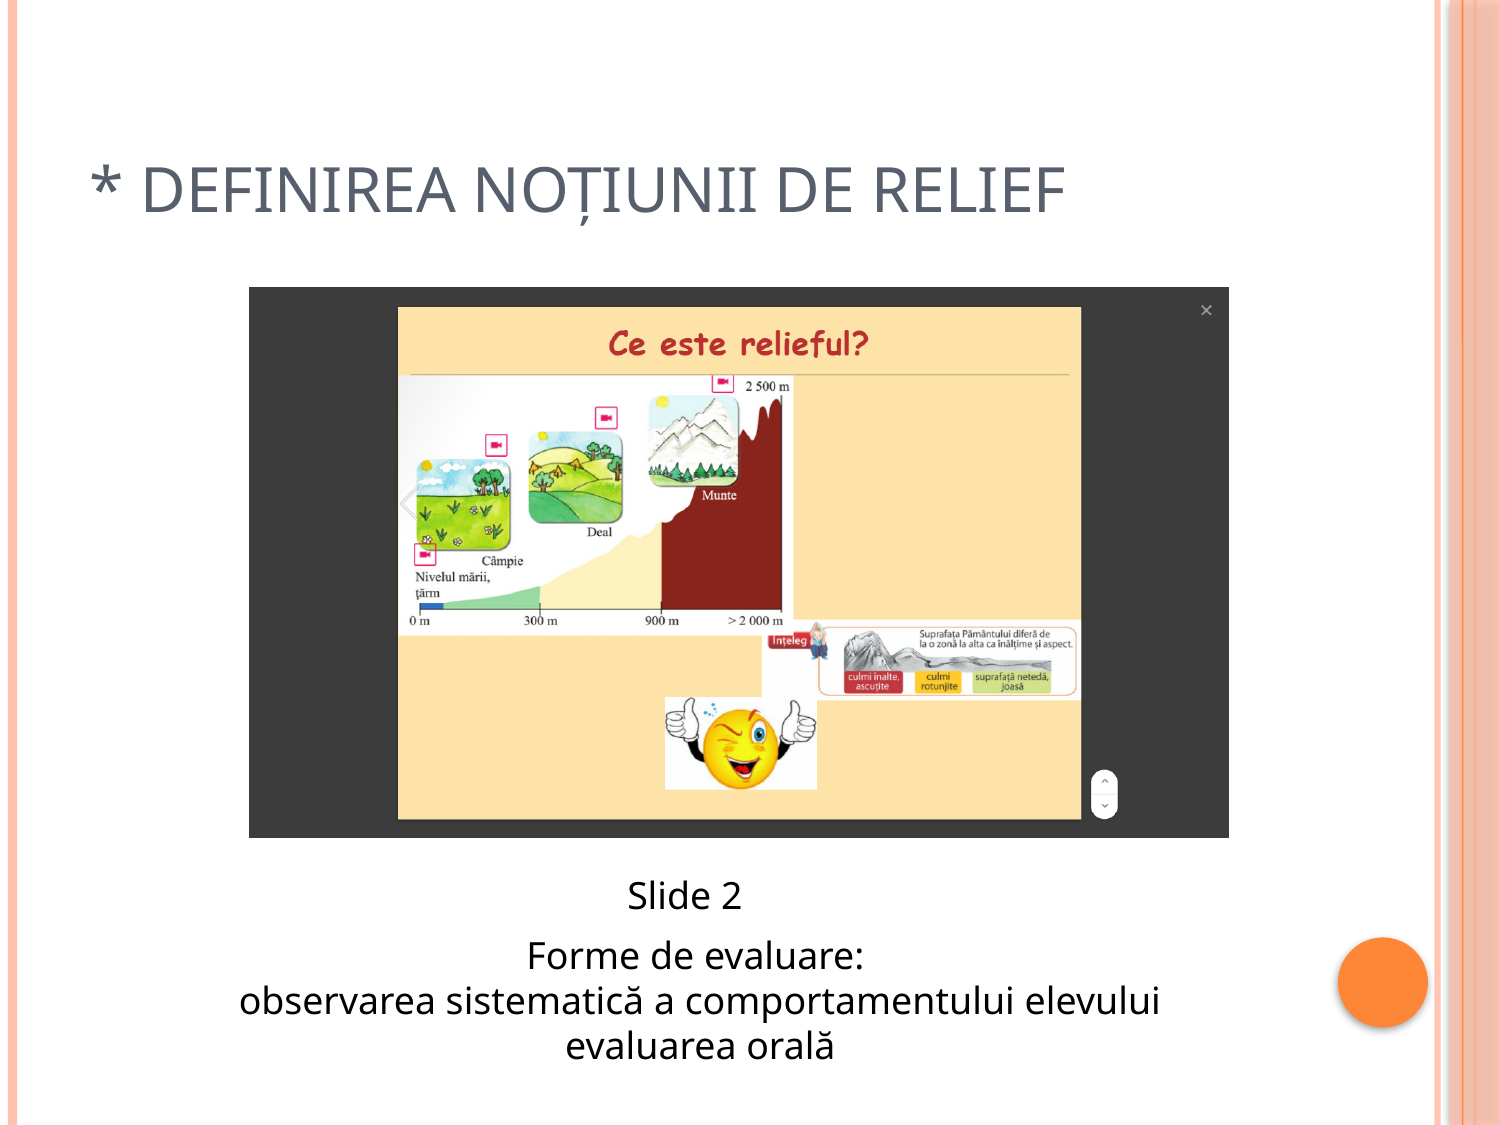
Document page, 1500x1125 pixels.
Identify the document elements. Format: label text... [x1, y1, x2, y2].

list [249, 286, 1229, 838]
text_box Forme de evaluare: observarea sistematică a comportamentului elevului evaluarea orală [94, 924, 1307, 1075]
title * definirea noțiunii de relief [75, 45, 1300, 233]
text_box Slide 2 [612, 864, 1150, 924]
